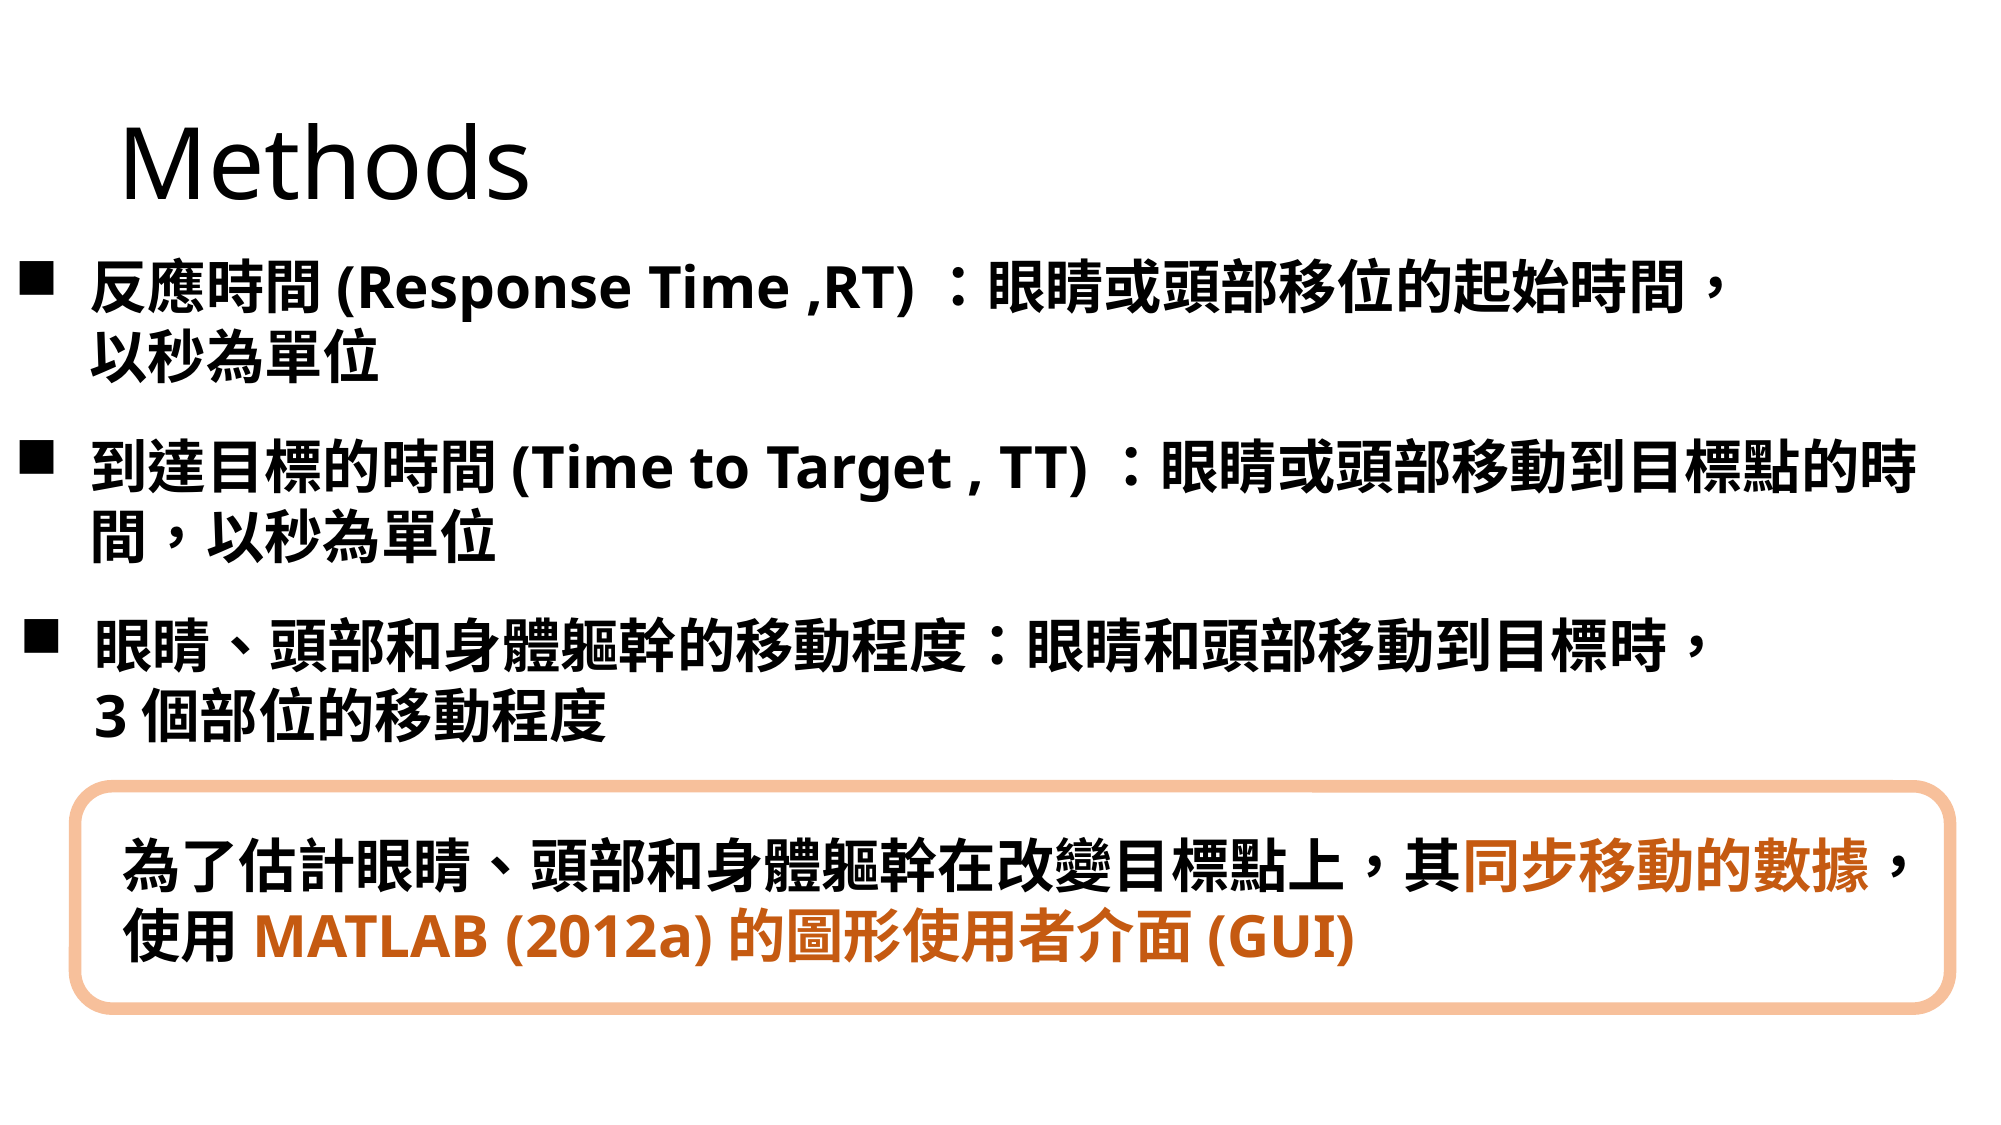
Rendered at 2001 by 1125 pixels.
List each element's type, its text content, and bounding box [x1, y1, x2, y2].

text_box 眼睛、頭部和身體軀幹的移動程度：眼睛和頭部移動到目標時，3個部位的移動程度 [4, 601, 1777, 757]
text_box 反應時間(Response Time ,RT)：眼睛或頭部移位的起始時間，以秒為單位 [0, 243, 1745, 398]
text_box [75, 786, 1951, 1009]
text_box Methods [102, 92, 2000, 227]
text_box 到達目標的時間(Time to Target , TT)：眼睛或頭部移動到目標點的時間，以秒為單位 [0, 422, 1958, 578]
